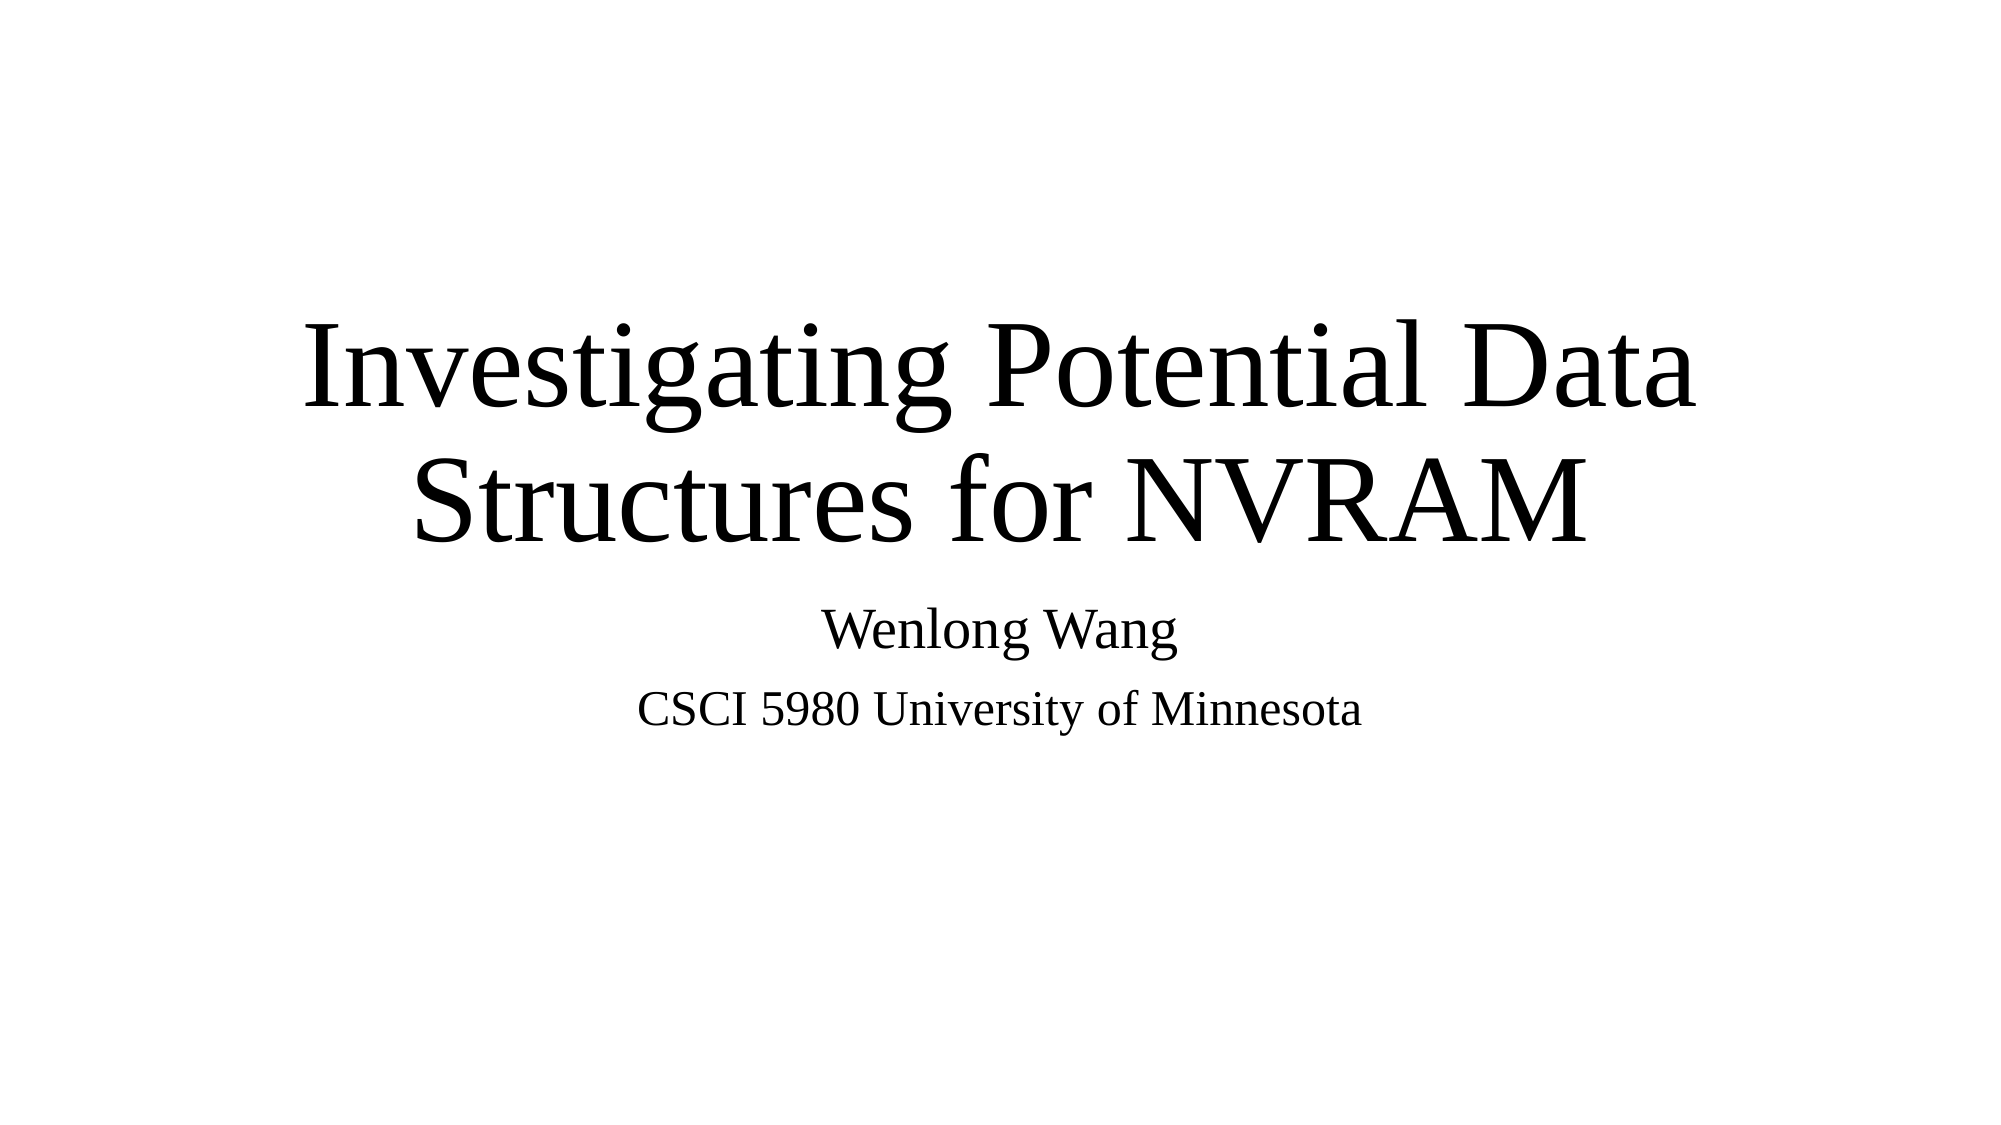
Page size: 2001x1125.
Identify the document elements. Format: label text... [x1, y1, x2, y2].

subtitle Wenlong Wang CSCI 5980 University of Minnesota [249, 590, 1750, 961]
title Investigating Potential Data Structures for NVRAM [249, 184, 1750, 576]
